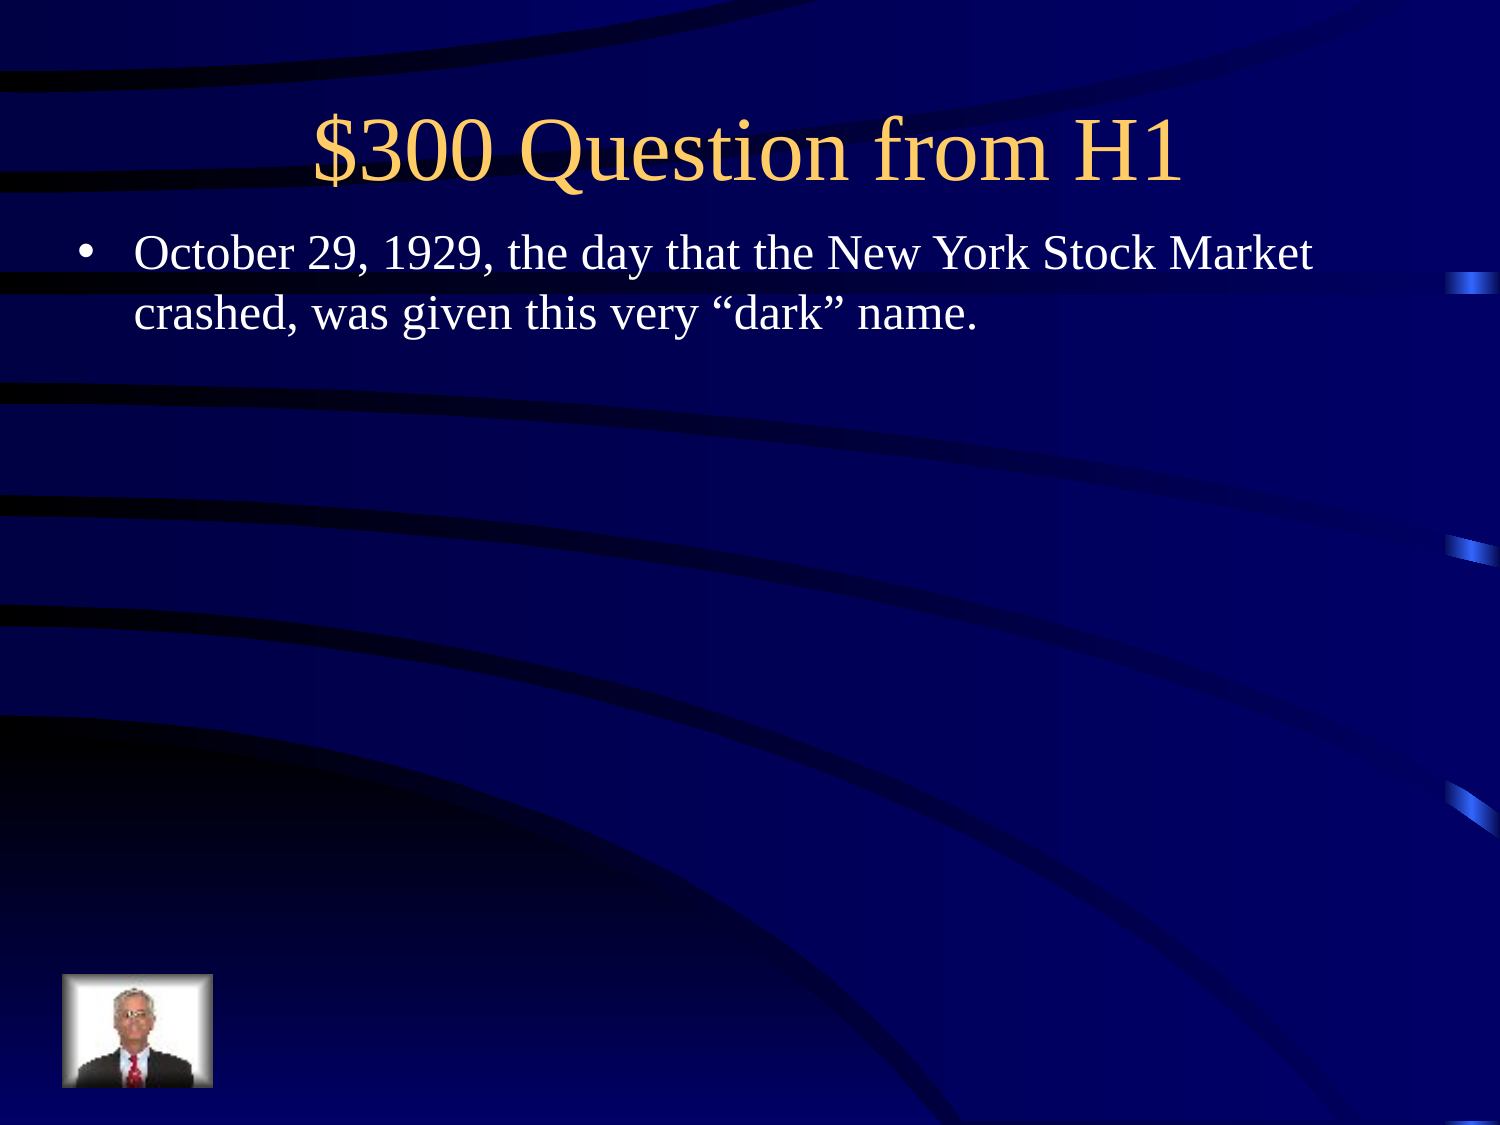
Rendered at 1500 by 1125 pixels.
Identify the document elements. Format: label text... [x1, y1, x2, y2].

title $300 Question from H1 [112, 49, 1388, 212]
picture [62, 974, 213, 1088]
text_box October 29, 1929, the day that the New York Stock Market crashed, was given this very “dark” name. [62, 212, 1438, 348]
